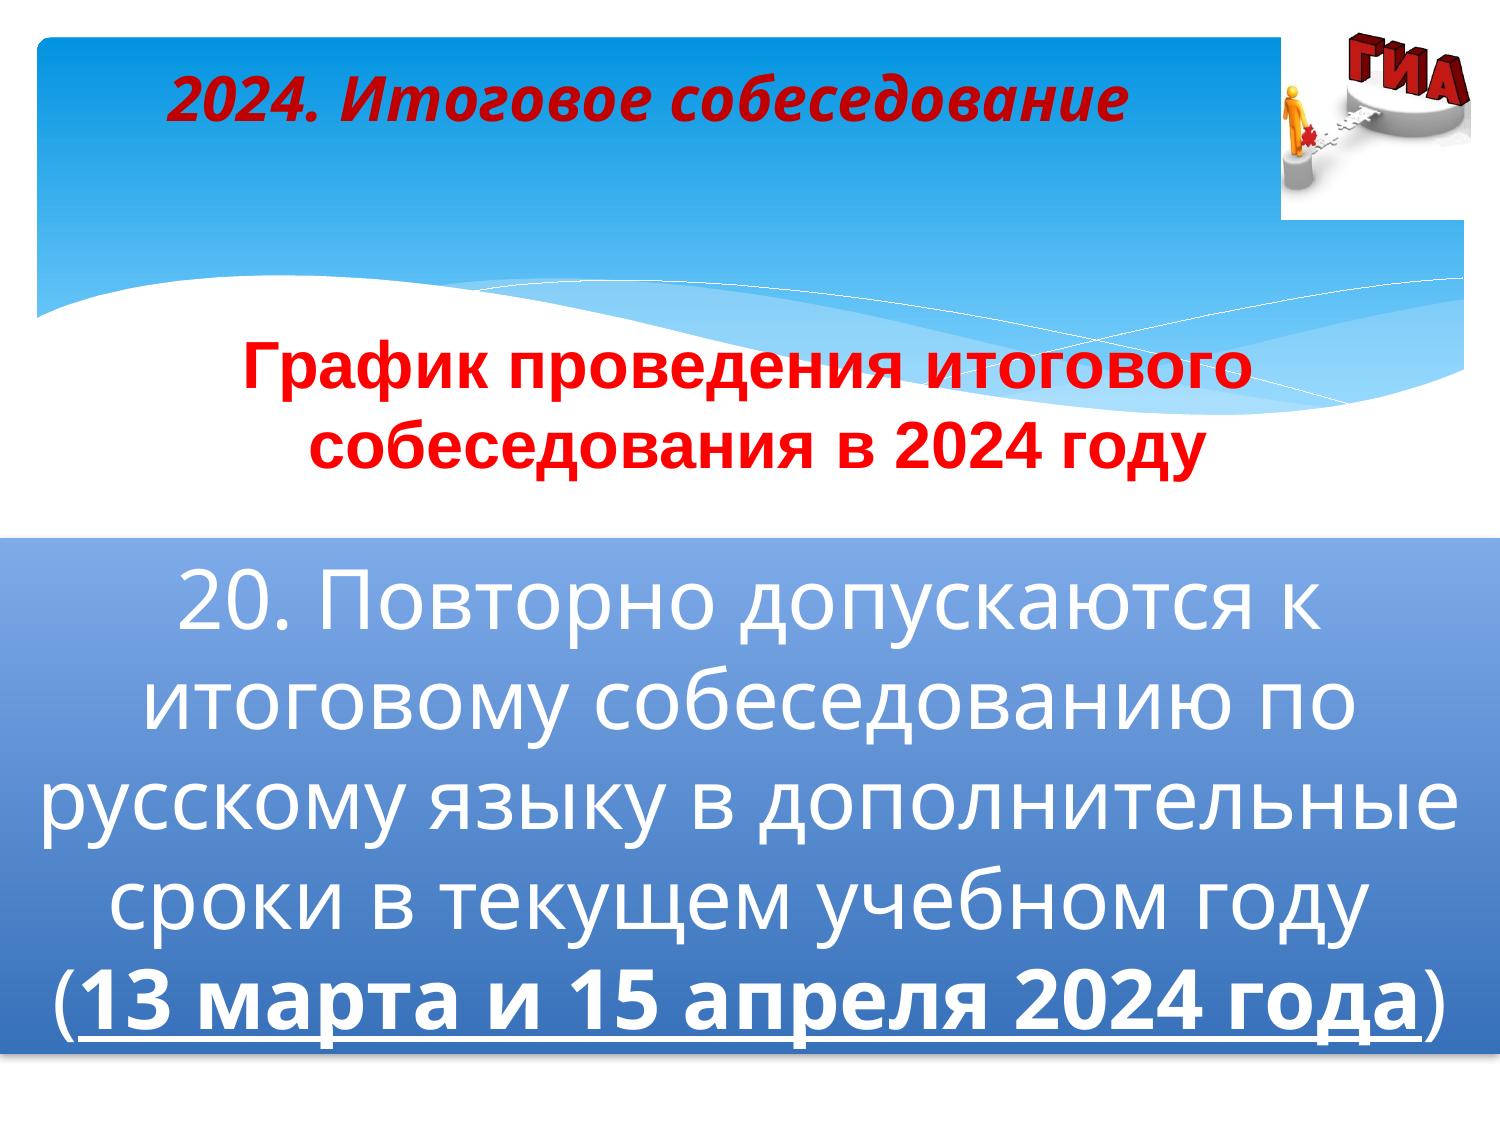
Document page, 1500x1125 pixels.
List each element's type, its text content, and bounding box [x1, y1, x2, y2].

text_box График проведения итогового собеседования в 2024 году [43, 314, 1473, 490]
title 2024. Итоговое собеседование [53, 31, 1247, 161]
text_box 20. Повторно допускаются к итоговому собеседованию по русскому языку в дополнительные сроки в текущем учебном году (13 марта и 15 апреля 2024 года) [0, 538, 1500, 1054]
picture [1281, 30, 1471, 221]
